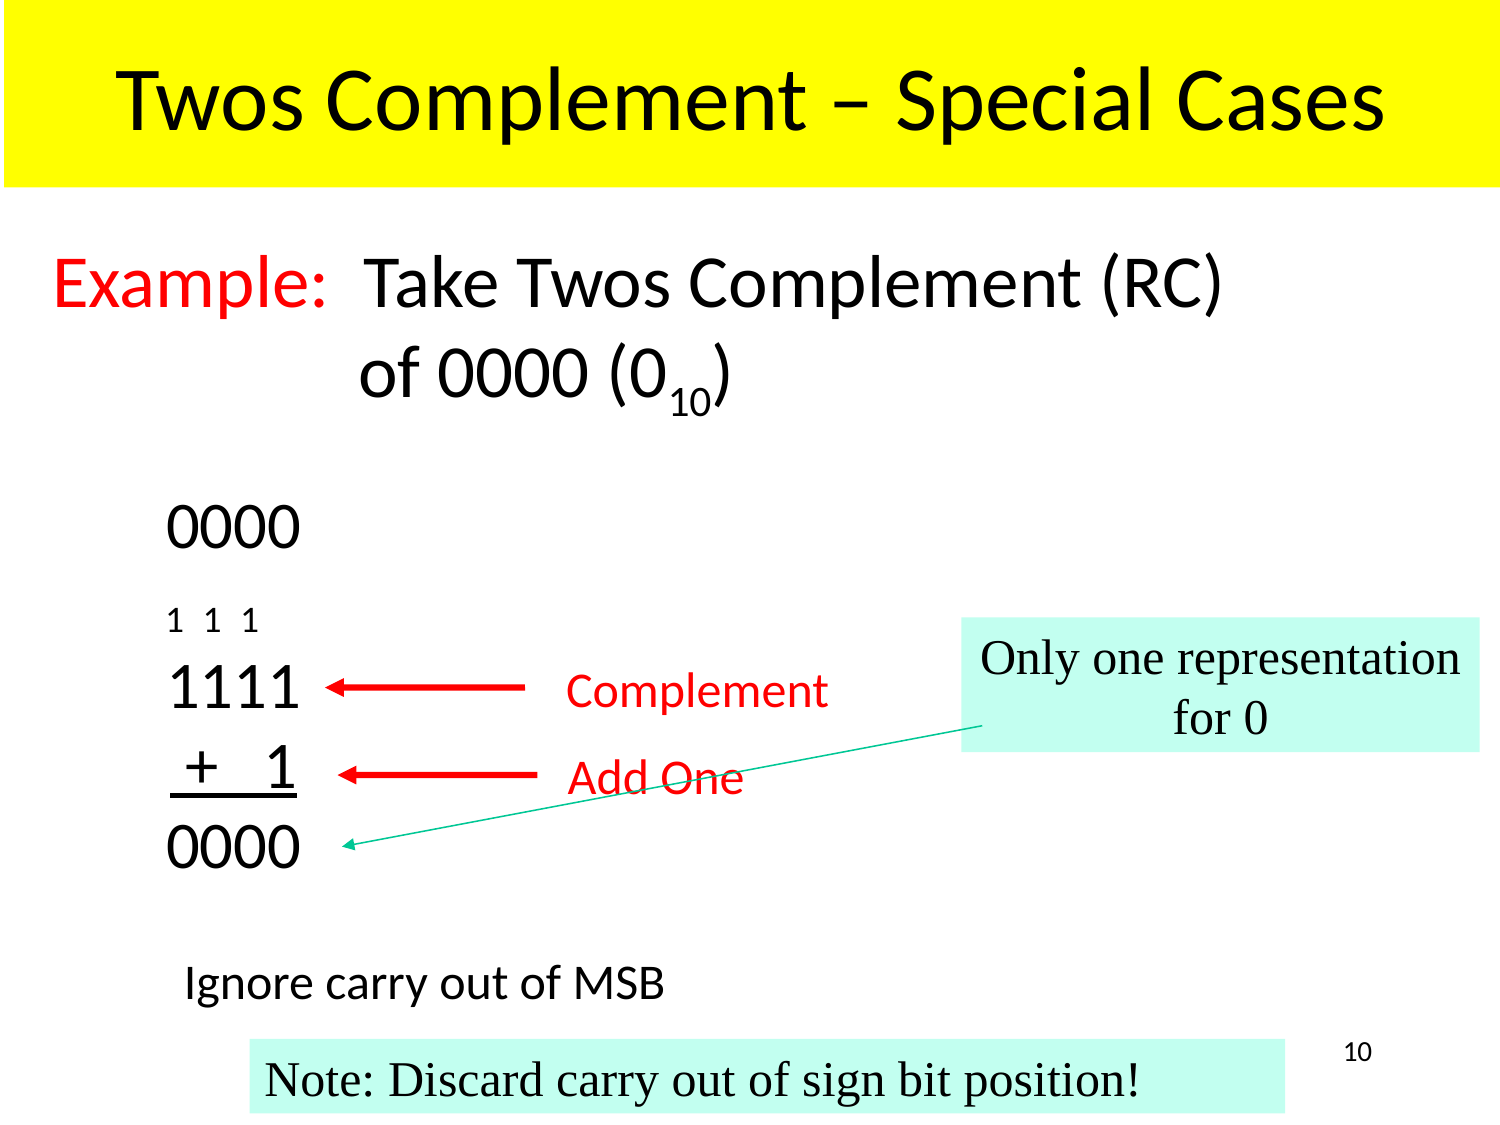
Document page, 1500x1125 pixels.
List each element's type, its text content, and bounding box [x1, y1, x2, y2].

slide_number 10 [1074, 1024, 1388, 1101]
text_box 0000 1111 + 1 0000 [151, 474, 316, 890]
text_box 1 [150, 587, 200, 647]
title Twos Complement – Special Cases [3, 0, 1500, 188]
text_box Example: Take Twos Complement (RC) of 0000 (010) [37, 224, 1500, 331]
text_box [324, 681, 526, 694]
text_box Only one representation for 0 [961, 617, 1480, 753]
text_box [341, 725, 983, 847]
text_box Ignore carry out of MSB [169, 942, 681, 1017]
text_box 1 [237, 587, 275, 647]
text_box Note: Discard carry out of sign bit position! [249, 1038, 1286, 1114]
text_box Complement [551, 649, 845, 724]
text_box 1 [200, 587, 237, 647]
